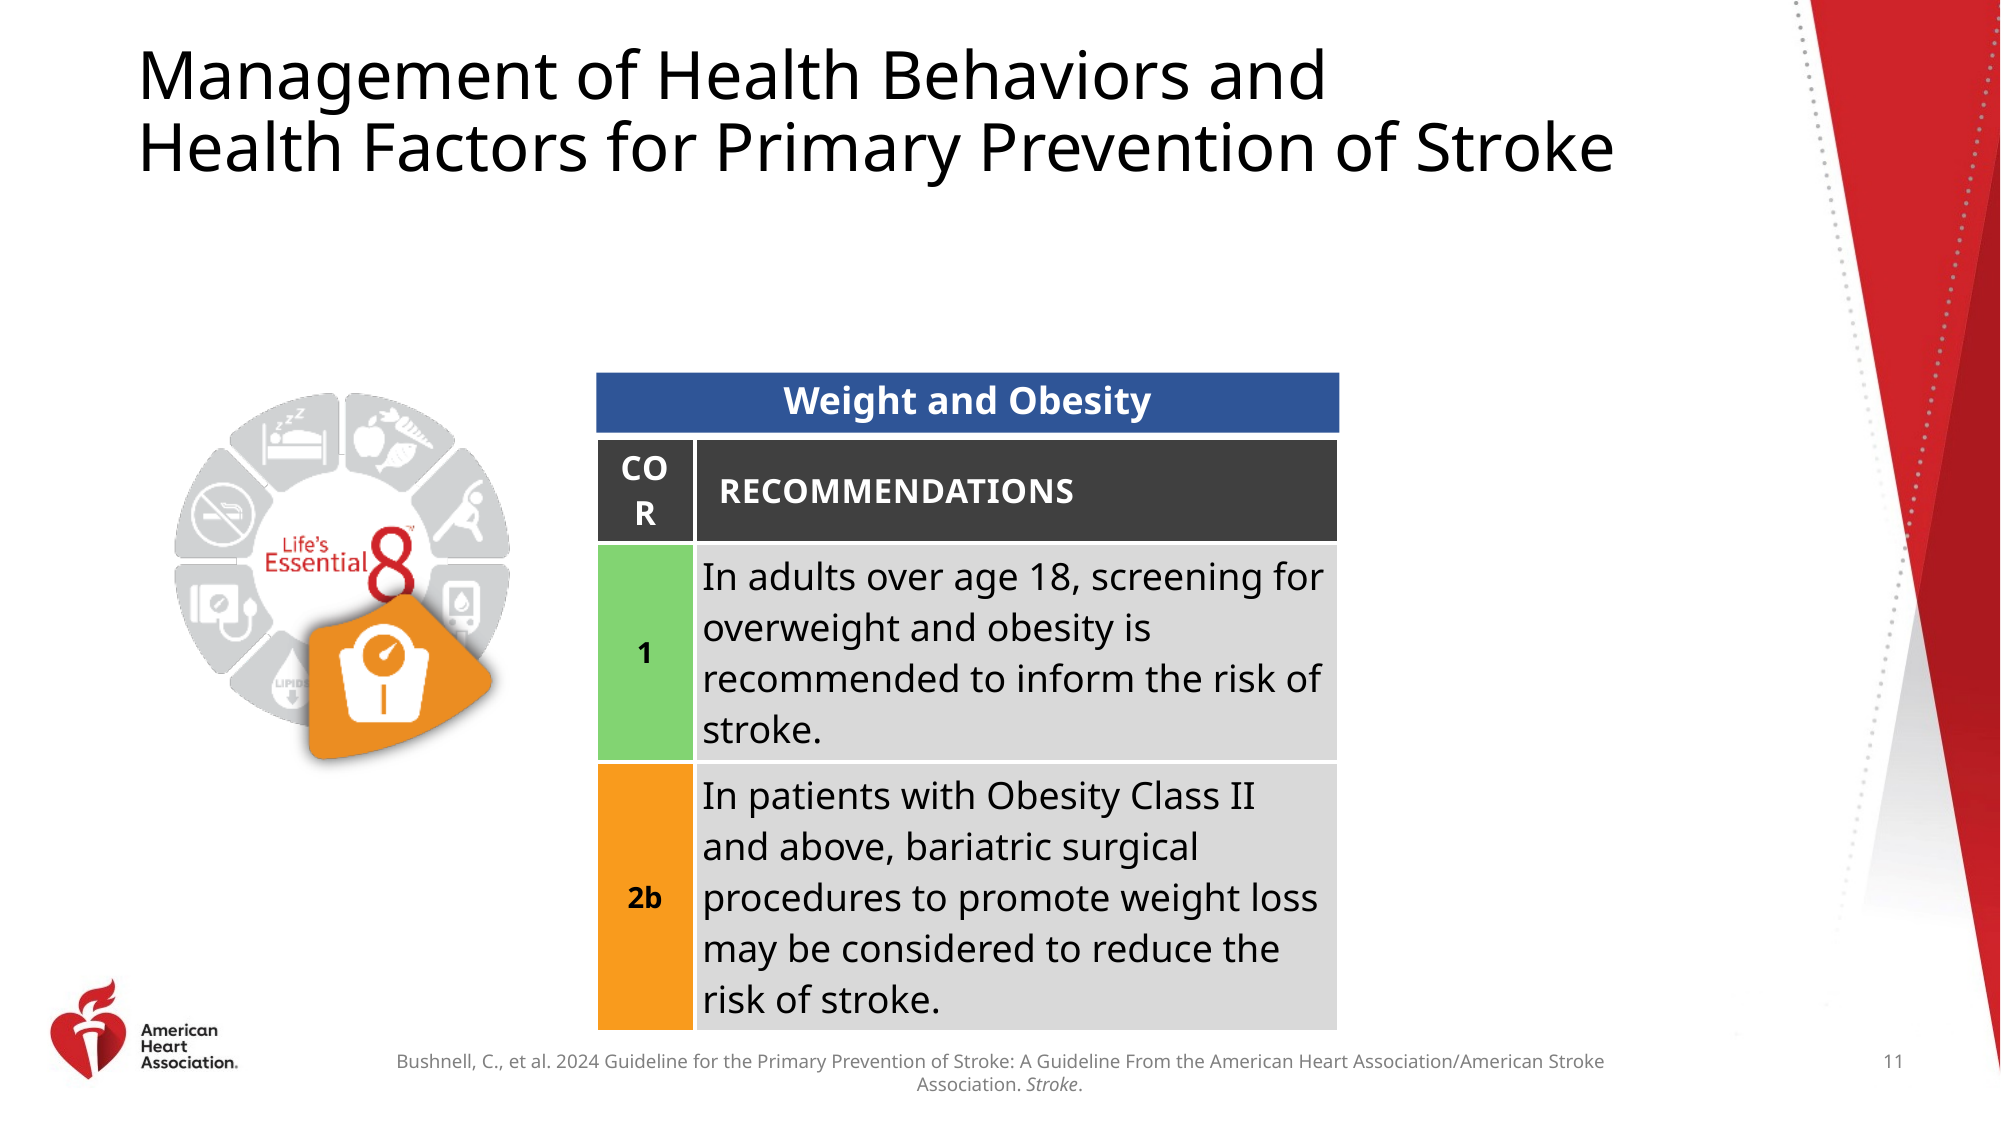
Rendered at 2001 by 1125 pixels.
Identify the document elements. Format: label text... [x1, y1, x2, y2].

title Management of Health Behaviors and Health Factors for Primary Prevention of Stroke [137, 59, 1863, 169]
table_cell 2b [598, 764, 693, 1030]
slide_number 11 [1862, 1042, 1926, 1081]
text_box [596, 372, 686, 433]
table_cell In patients with Obesity Class II and above, bariatric surgical procedures to promote weight loss may be considered to reduce the risk of stroke. [697, 764, 1337, 1030]
picture [15, 0, 2001, 1125]
table_cell 1 [598, 545, 693, 760]
text_box [1250, 372, 1340, 433]
table_cell In adults over age 18, screening for overweight and obesity is recommended to inform the risk of stroke. [697, 545, 1337, 760]
table_header COR [598, 440, 693, 541]
text_box Weight and Obesity [686, 371, 1250, 434]
table_header RECOMMENDATIONS [697, 440, 1337, 541]
